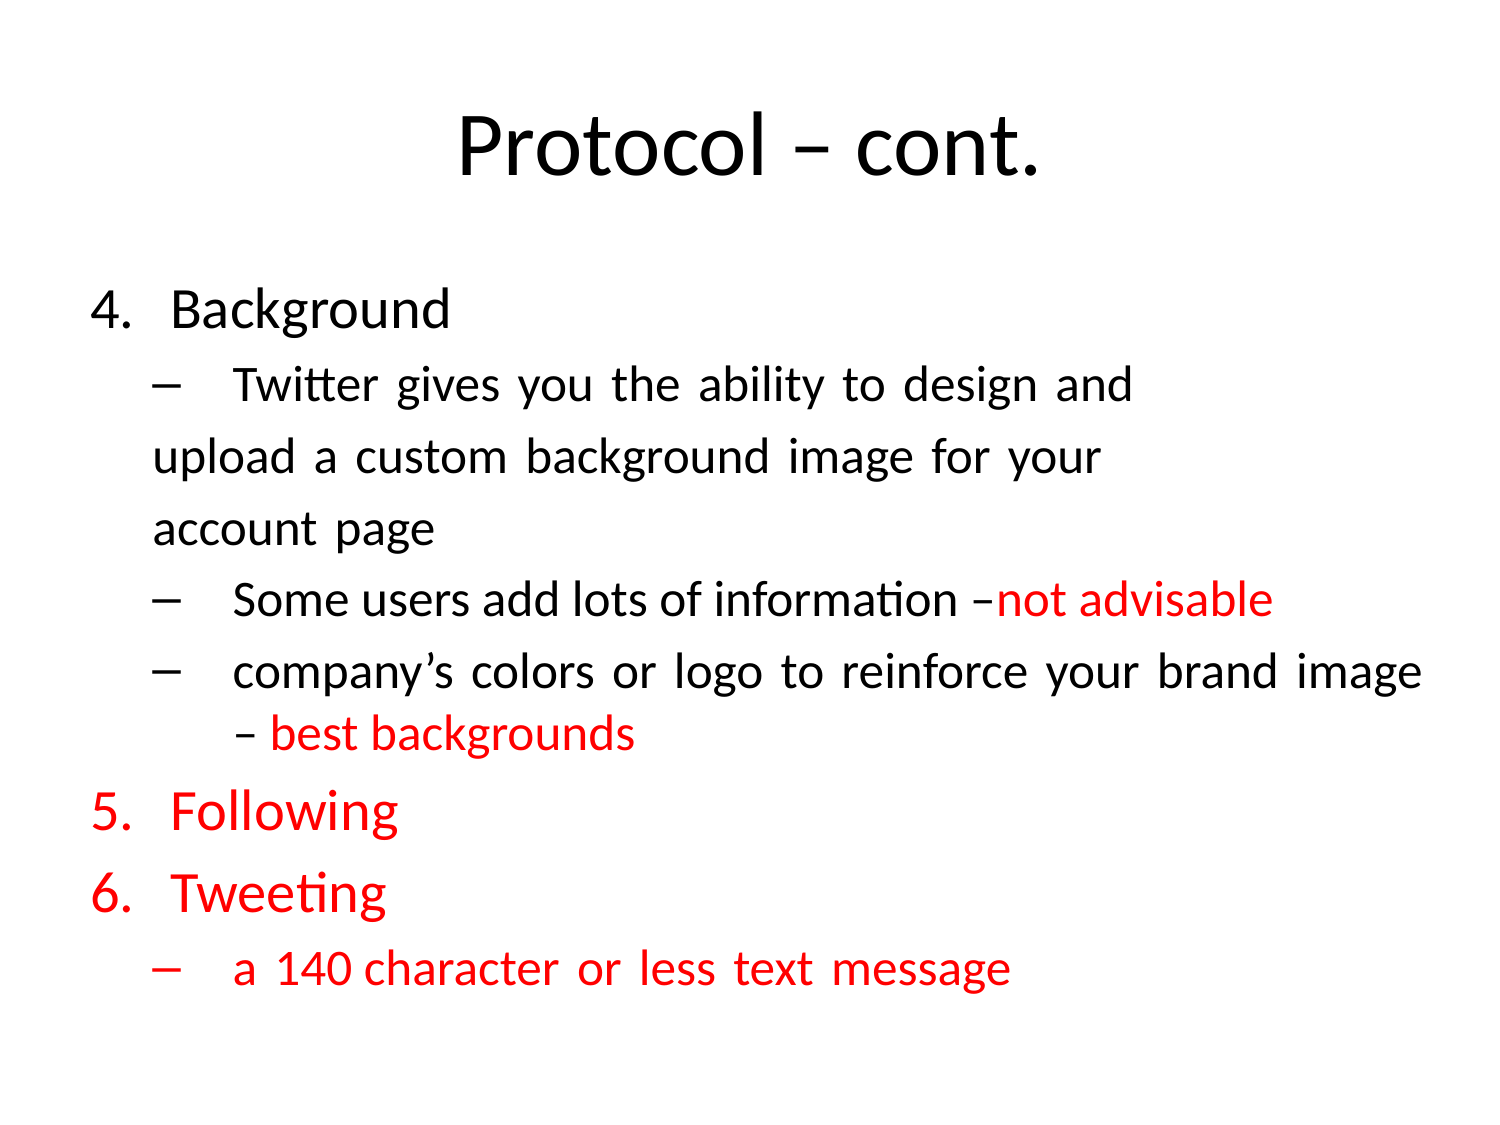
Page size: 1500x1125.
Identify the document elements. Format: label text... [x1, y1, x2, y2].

list Background Twitter gives you the ability to design and upload a custom background image for your account page Some users add lots of information –not advisable company’s colors or logo to reinforce your brand image – best backgrounds Following Tweeting a 140 character or less text message [75, 262, 1450, 1005]
title Protocol – cont. [75, 45, 1425, 233]
